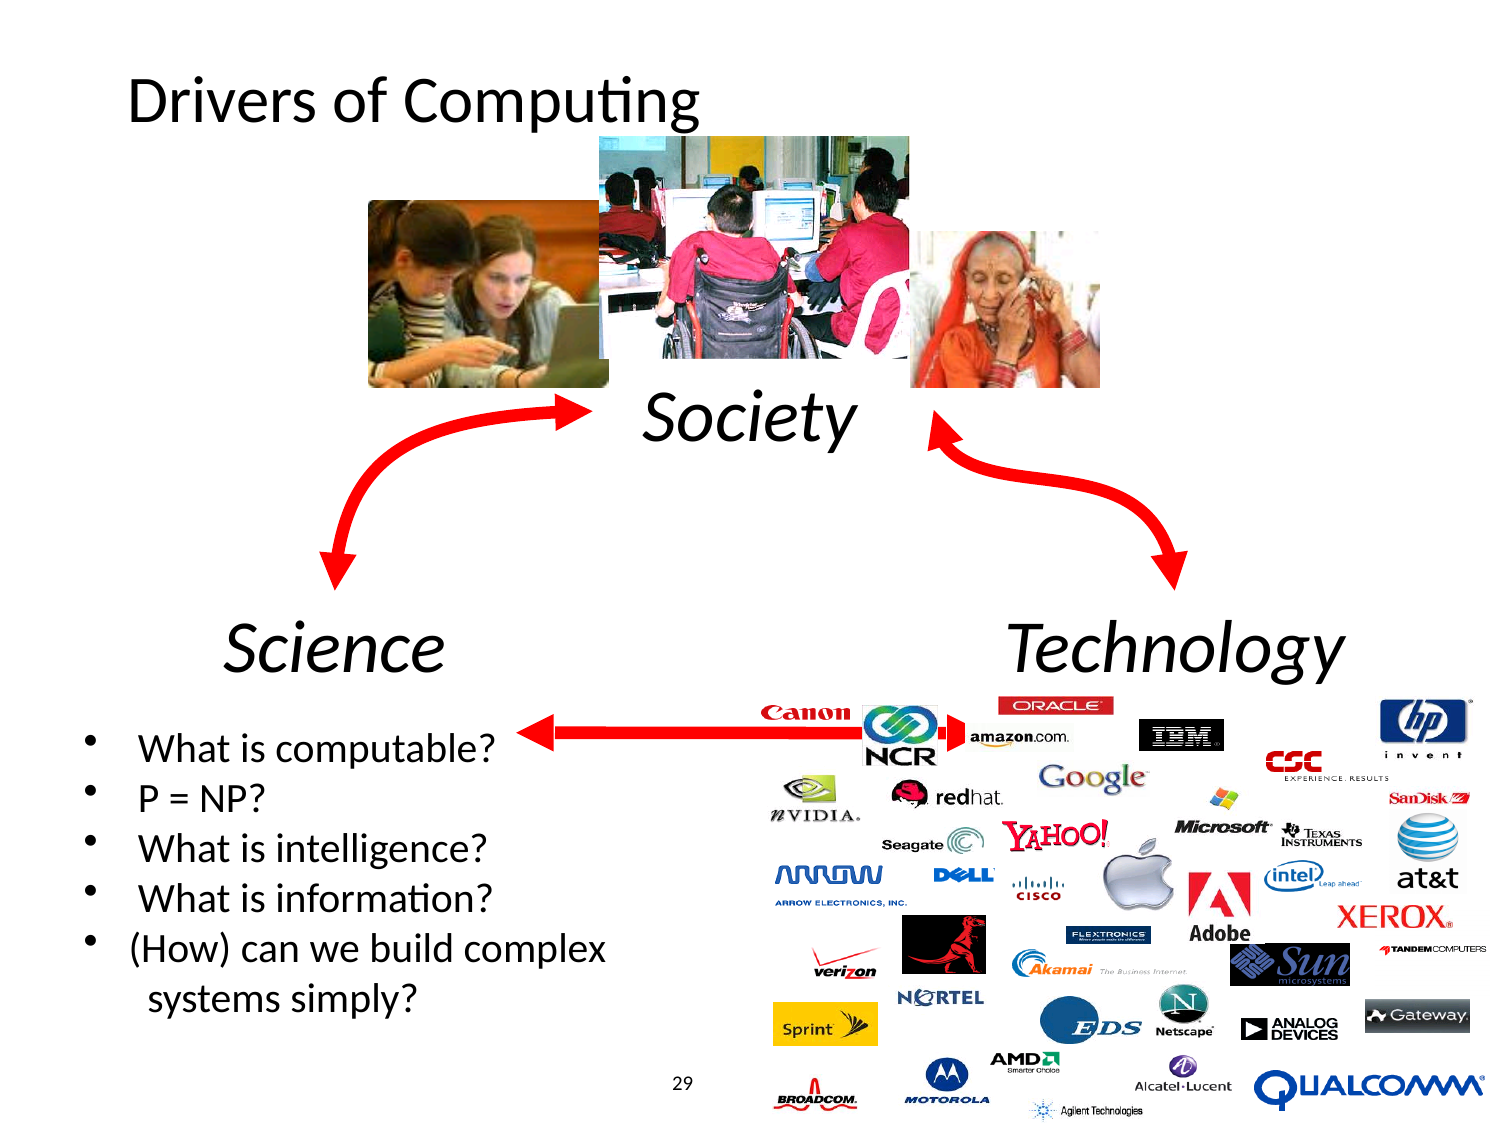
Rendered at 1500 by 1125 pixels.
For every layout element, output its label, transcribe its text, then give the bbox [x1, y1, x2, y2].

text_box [373, 396, 554, 631]
text_box Society [592, 396, 908, 464]
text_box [933, 409, 1175, 591]
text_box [368, 136, 1100, 388]
text_box Science [208, 590, 462, 696]
title Drivers of Computing [112, 39, 1388, 153]
picture [761, 695, 1490, 1125]
text_box What is computable? P = NP? What is intelligence? What is information? (How) can we build complex systems simply? [68, 713, 628, 1029]
text_box Technology [989, 590, 1360, 694]
slide_number 29 [526, 1062, 756, 1113]
